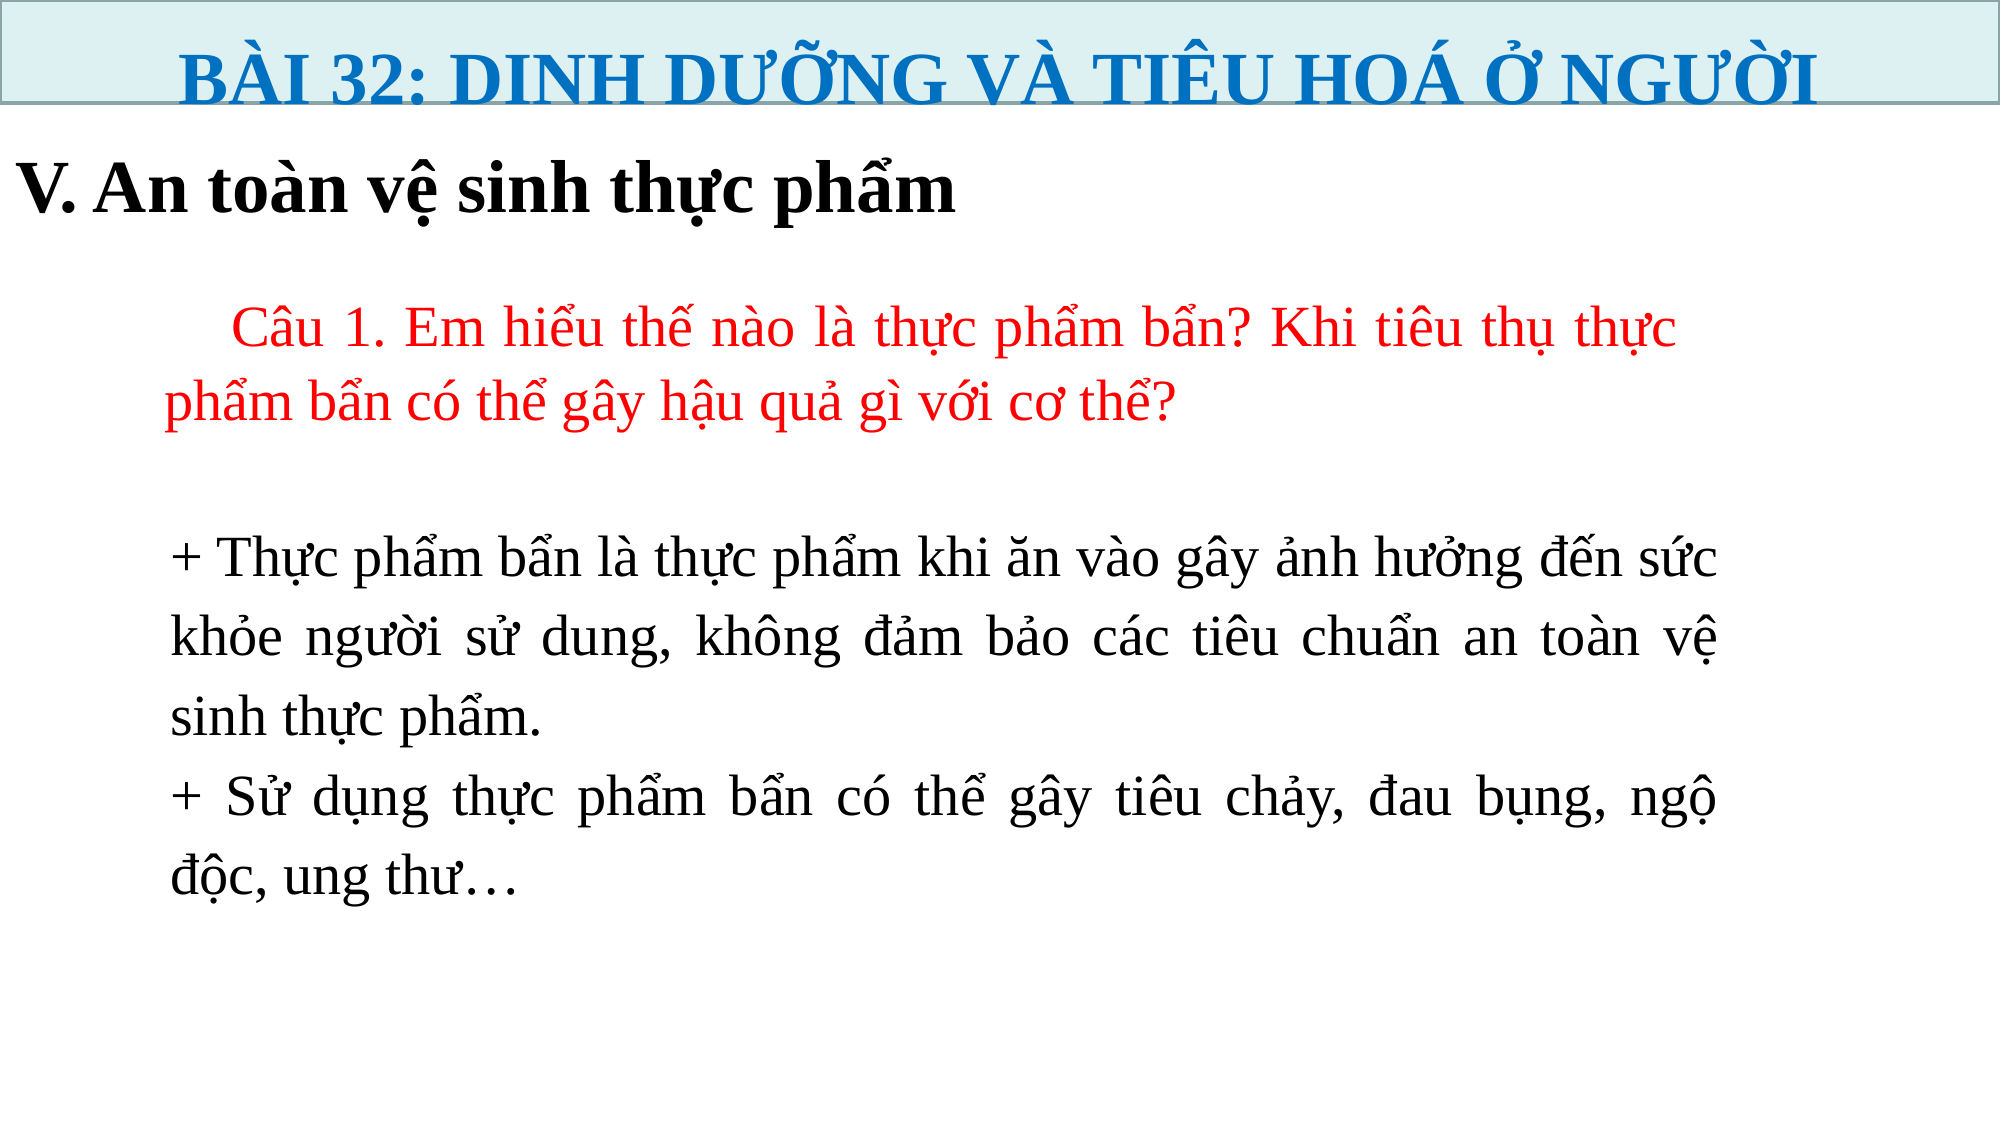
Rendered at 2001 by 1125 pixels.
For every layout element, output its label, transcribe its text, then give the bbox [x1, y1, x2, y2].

text_box V. An toàn vệ sinh thực phẩm [0, 133, 1725, 244]
text_box Câu 1. Em hiểu thế nào là thực phẩm bẩn? Khi tiêu thụ thực phẩm bẩn có thể gây hậu quả gì với cơ thể? [149, 275, 1693, 440]
text_box + Thực phẩm bẩn là thực phẩm khi ăn vào gây ảnh hưởng đến sức khỏe người sử dung, không đảm bảo các tiêu chuẩn an toàn vệ sinh thực phẩm. + Sử dụng thực phẩm bẩn có thể gây tiêu chảy, đau bụng, ngộ độc, ung thư… [102, 500, 1739, 914]
text_box BÀI 32: DINH DƯỠNG VÀ TIÊU HOÁ Ở NGƯỜI [0, 0, 2000, 104]
